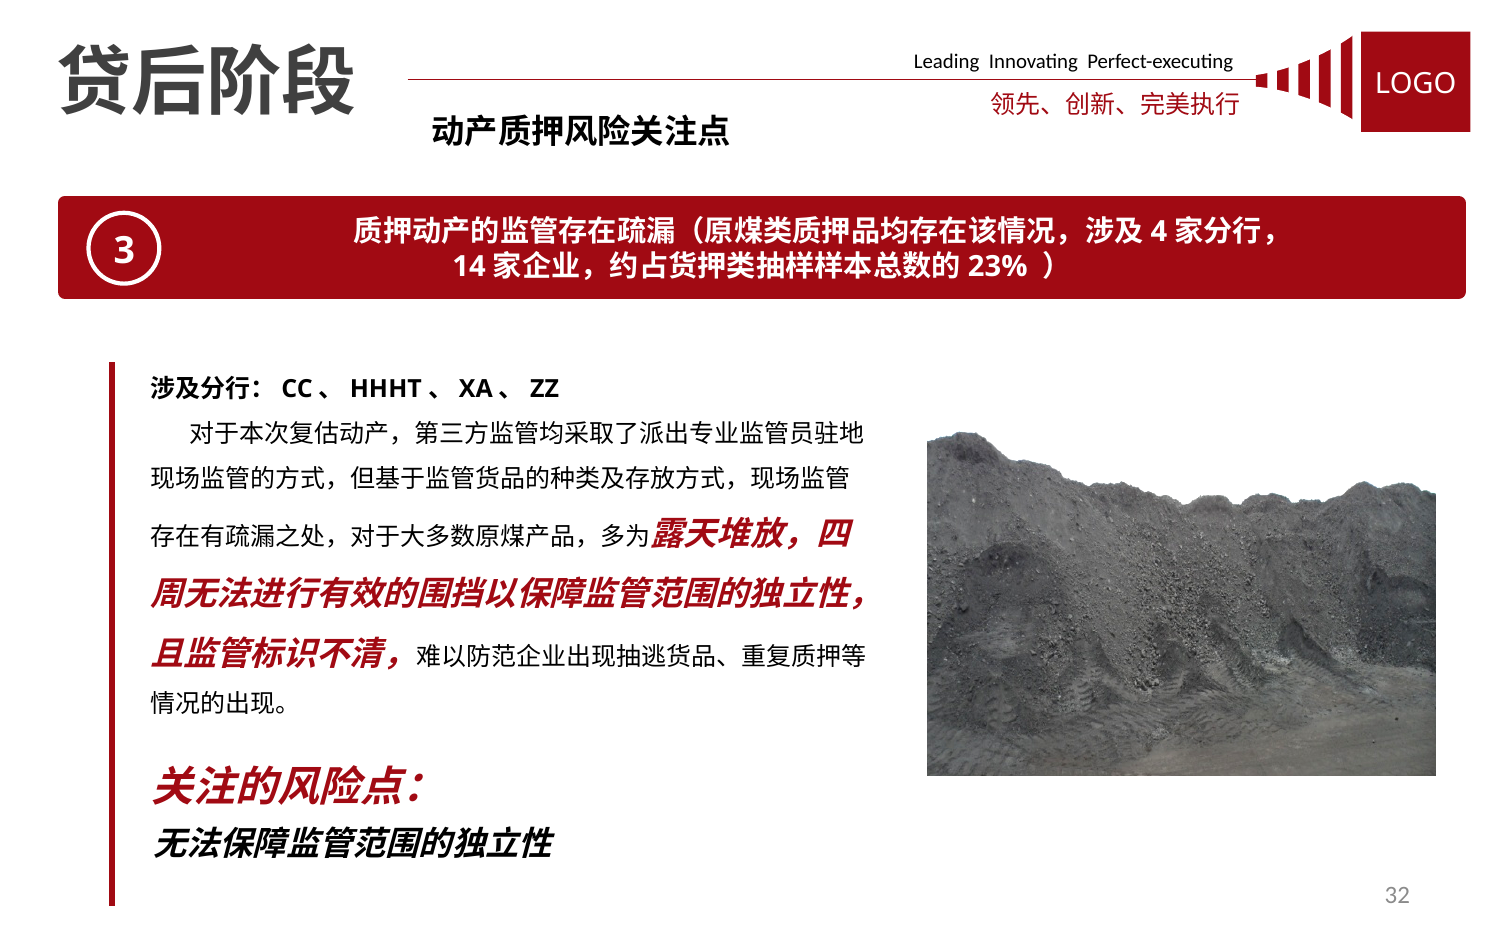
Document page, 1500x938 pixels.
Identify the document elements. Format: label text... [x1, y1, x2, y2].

text_box 无法保障监管范围的独立性 [138, 814, 568, 870]
text_box 贷后阶段 [41, 26, 402, 132]
text_box 质押动产的监管存在疏漏（原煤类质押品均存在该情况，涉及4家分行， 14家企业，约占货押类抽样样本总数的23% ） [64, 203, 1459, 292]
slide_number 32 [1074, 868, 1425, 919]
text_box 涉及分行：CC、HHHT、XA、ZZ 对于本次复估动产，第三方监管均采取了派出专业监管员驻地现场监管的方式，但基于监管货品的种类及存放方式，现场监管存在有疏漏之处，对于大多数原煤产品，多为露天堆放，四周无法进行有效的围挡以保障监管范围的独立性，且监管标识不清，难以防范企业出现抽逃货品、重复质押等情况的出现。 [135, 350, 886, 725]
text_box 关注的风险点： [137, 752, 460, 818]
picture [926, 314, 1436, 777]
text_box 3 [86, 210, 162, 286]
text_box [407, 0, 1471, 176]
